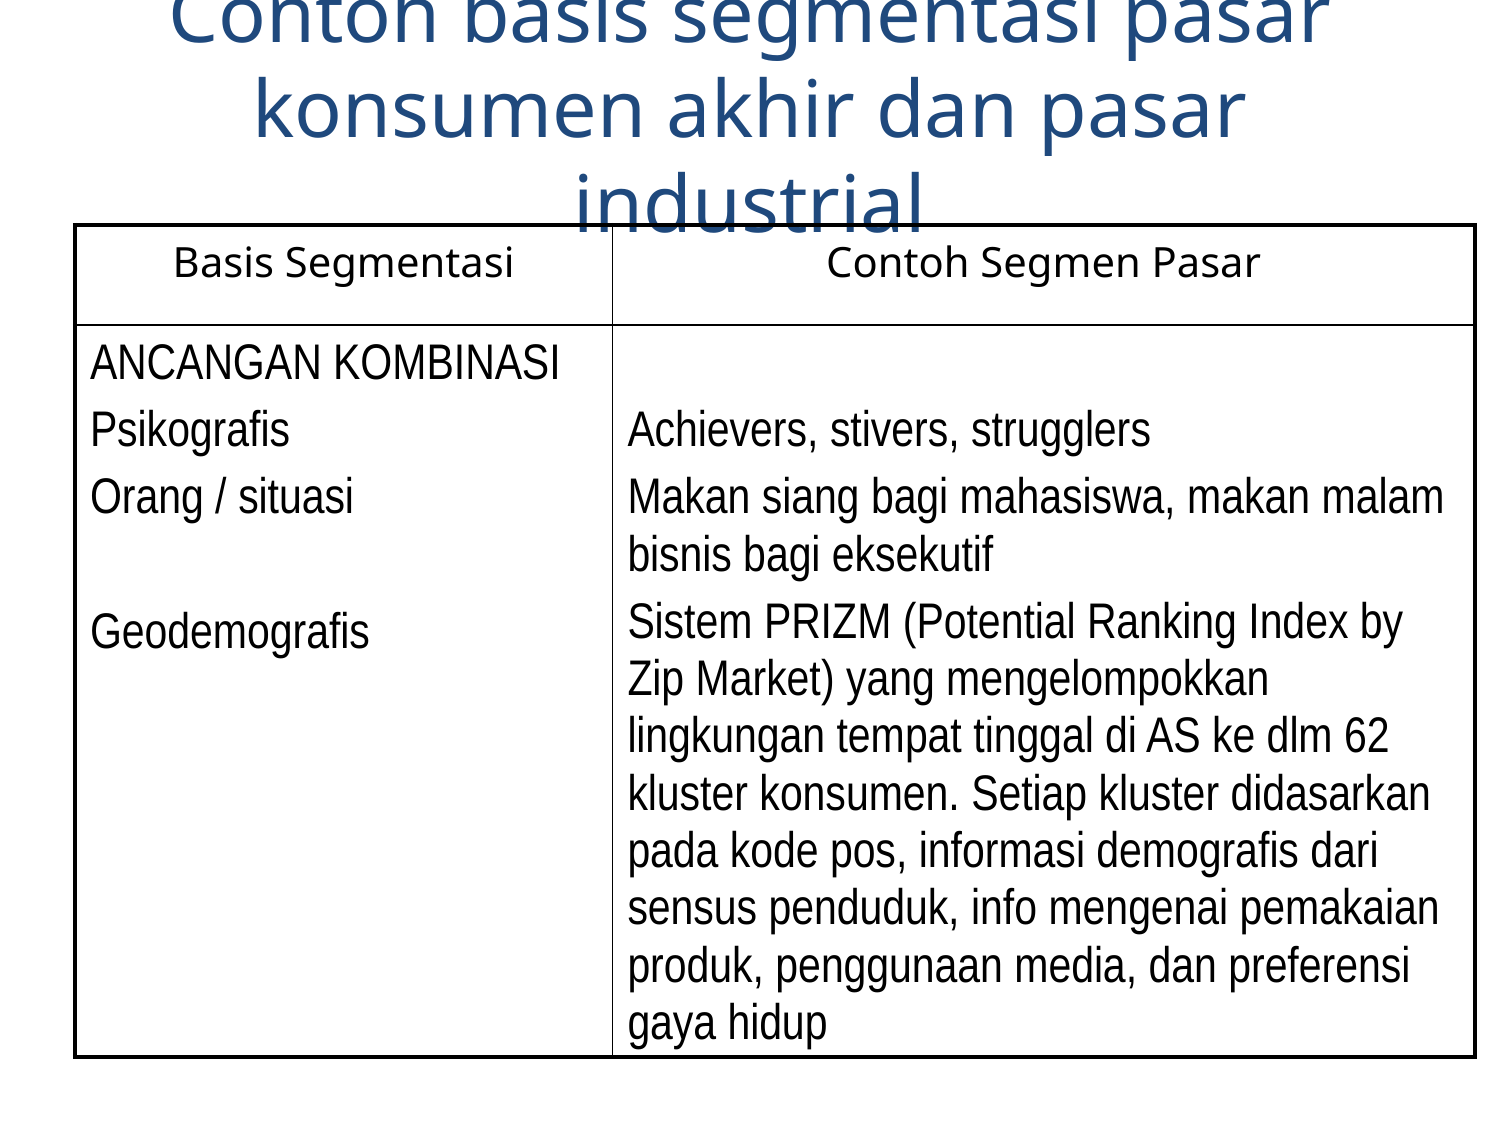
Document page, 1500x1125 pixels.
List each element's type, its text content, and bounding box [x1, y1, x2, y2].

table_header Contoh Segmen Pasar [613, 227, 1473, 324]
text_box Contoh basis segmentasi pasar konsumen akhir dan pasar industrial [74, 12, 1425, 200]
table_header Basis Segmentasi [77, 227, 612, 324]
table_cell Achievers, stivers, strugglers Makan siang bagi mahasiswa, makan malam bisnis bagi eksekutif Sistem PRIZM (Potential Ranking Index by Zip Market) yang mengelompokkan lingkungan tempat tinggal di AS ke dlm 62 kluster konsumen. Setiap kluster didasarkan pada kode pos, informasi demografis dari sensus penduduk, info mengenai pemakaian produk, penggunaan media, dan preferensi gaya hidup [613, 326, 1473, 1055]
table_cell ANCANGAN KOMBINASI Psikografis Orang / situasi Geodemografis [77, 326, 612, 1055]
